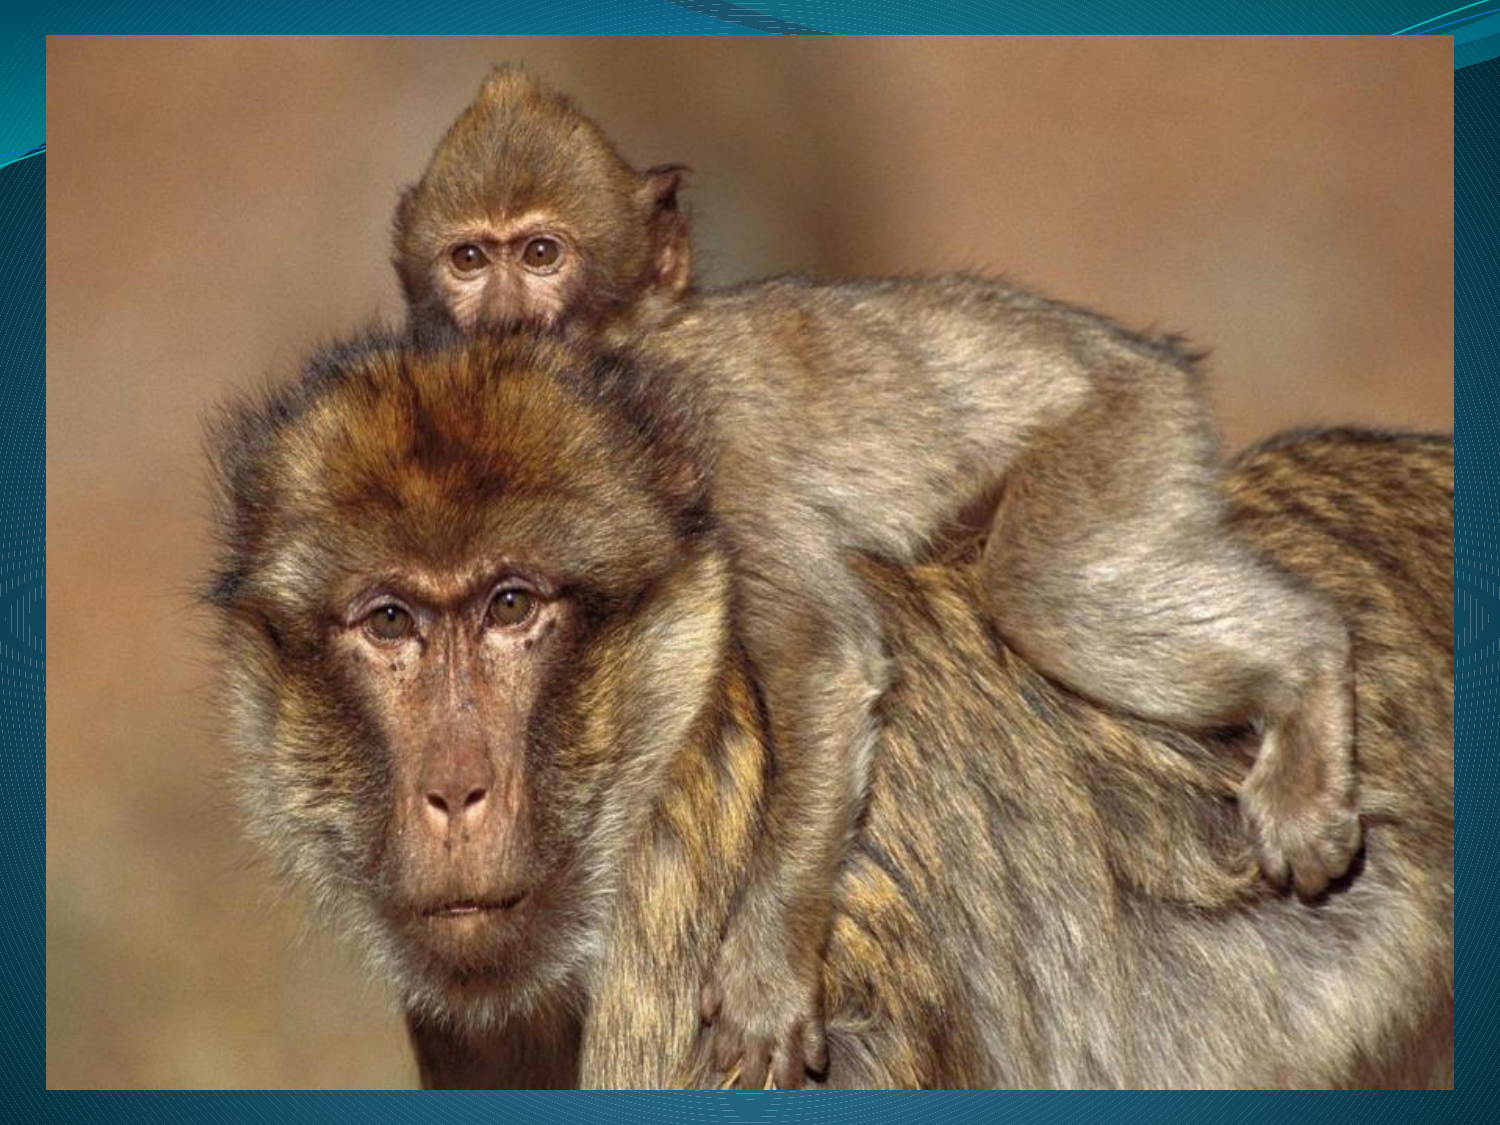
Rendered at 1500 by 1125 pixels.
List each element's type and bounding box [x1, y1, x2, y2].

picture [46, 34, 1454, 1091]
